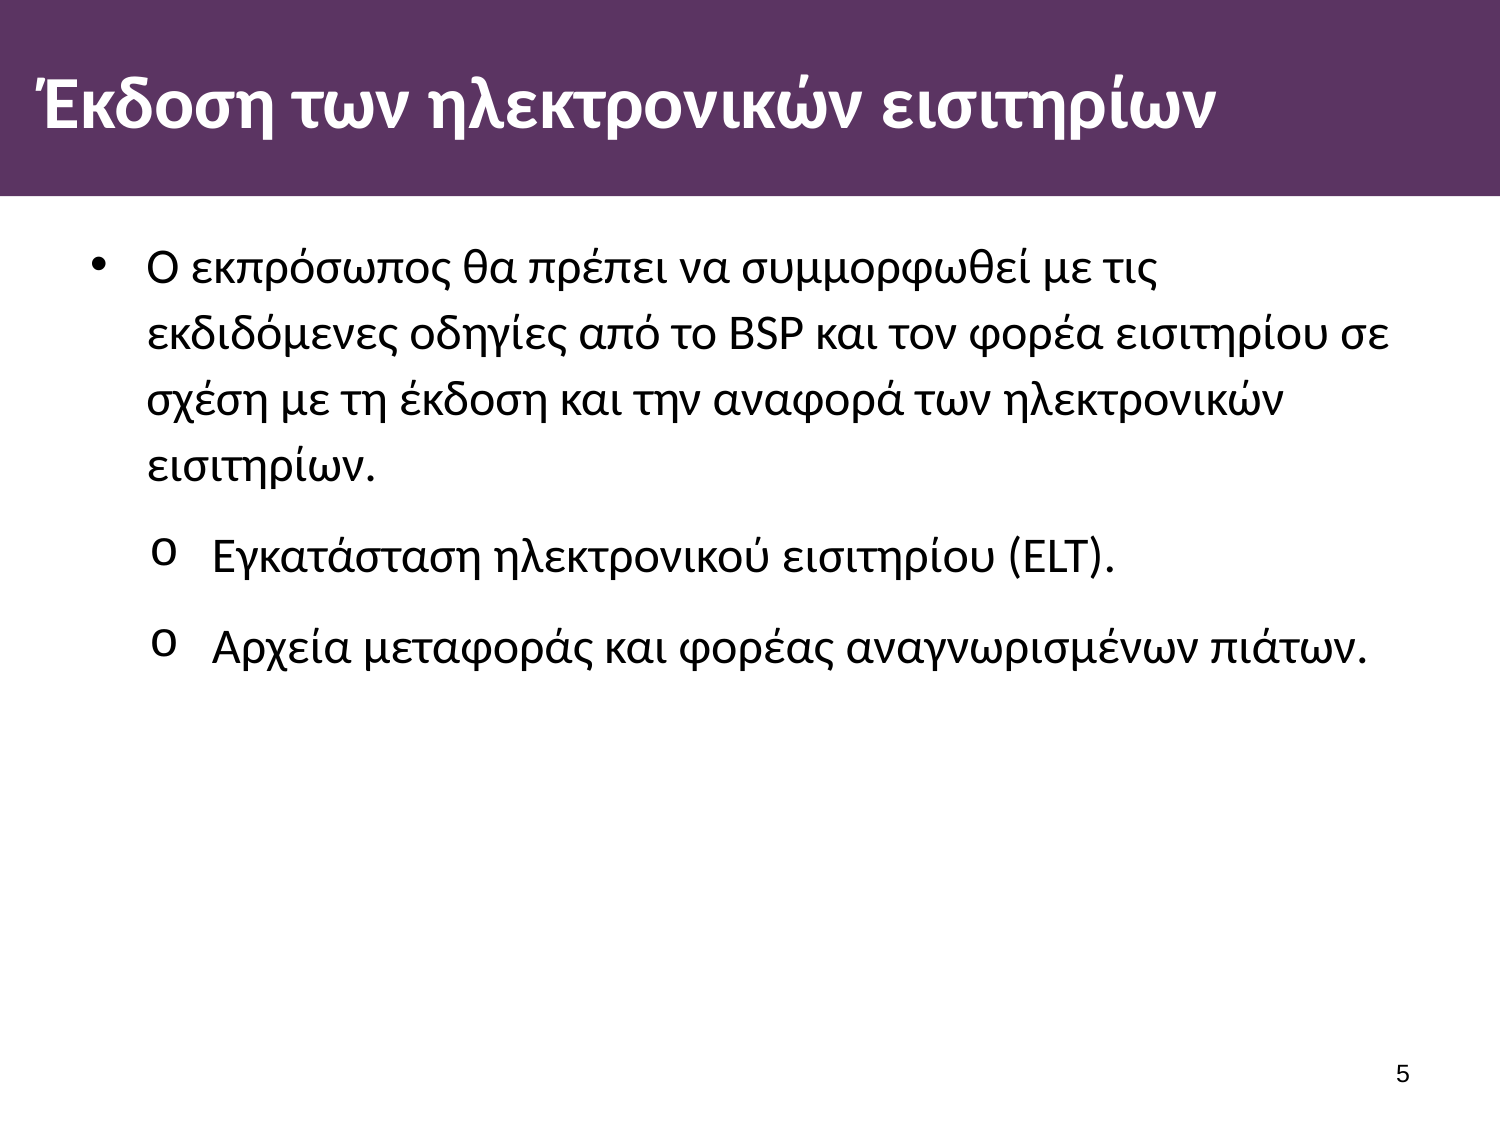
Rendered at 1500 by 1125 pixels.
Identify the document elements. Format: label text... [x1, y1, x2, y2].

title Έκδοση των ηλεκτρονικών εισιτηρίων [0, 0, 1500, 197]
list Ο εκπρόσωπος θα πρέπει να συμμορφωθεί με τις εκδιδόμενες οδηγίες από το BSP και τον φορέα εισιτηρίου σε σχέση με τη έκδοση και την αναφορά των ηλεκτρονικών εισιτηρίων. Εγκατάσταση ηλεκτρονικού εισιτηρίου (ELT). Αρχεία μεταφοράς και φορέας αναγνωρισμένων πιάτων. [75, 219, 1425, 1024]
slide_number 4 [1074, 1042, 1425, 1103]
